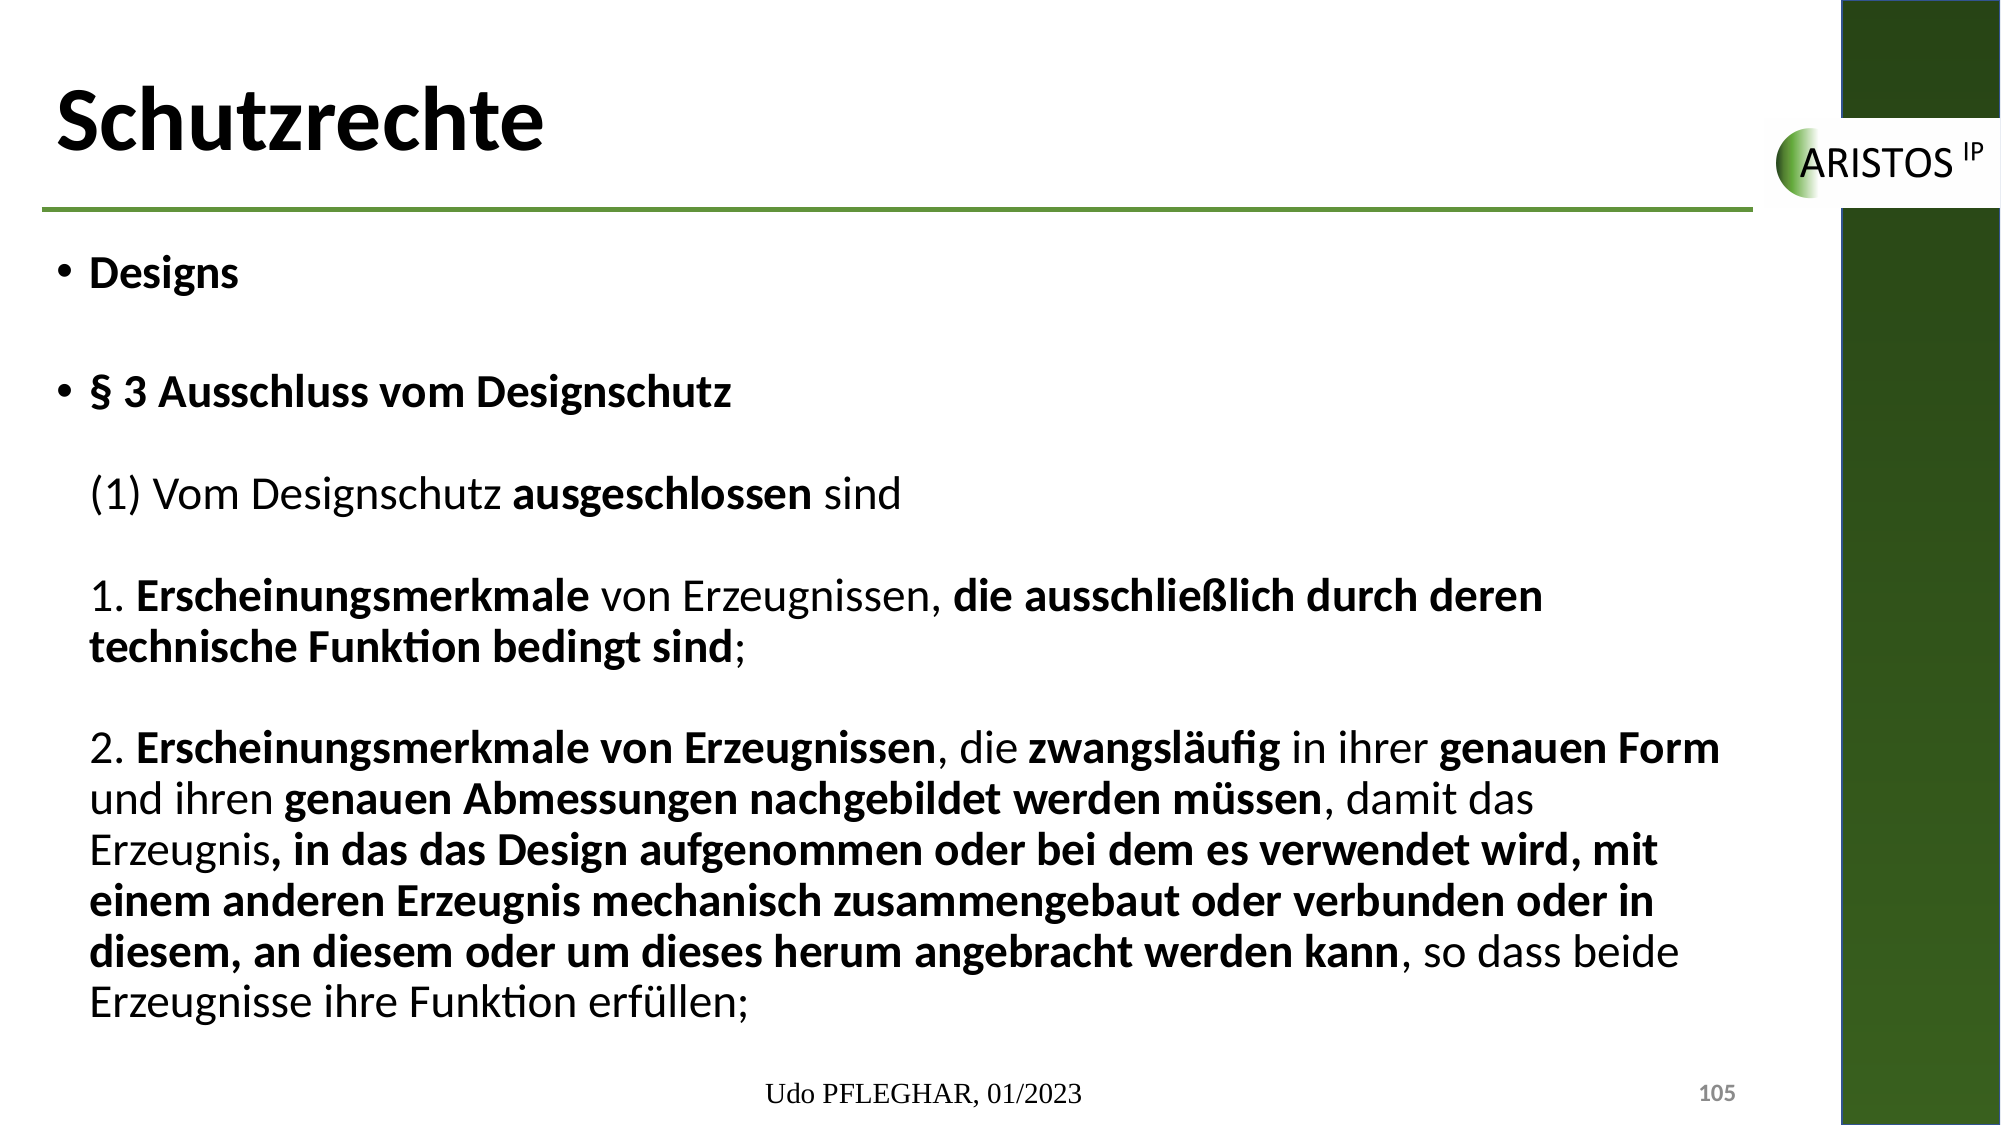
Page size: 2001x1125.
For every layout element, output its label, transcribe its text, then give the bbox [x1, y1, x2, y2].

slide_number 105 [1352, 1068, 1752, 1115]
footer Udo PFLEGHAR, 01/2023 [515, 1068, 1332, 1115]
list Designs § 3 Ausschluss vom Designschutz (1) Vom Designschutz ausgeschlossen sind 1. Erscheinungsmerkmale von Erzeugnissen, die ausschließlich durch deren technische Funktion bedingt sind; 2. Erscheinungsmerkmale von Erzeugnissen, die zwangsläufig in ihrer genauen Form und ihren genauen Abmessungen nachgebildet werden müssen, damit das Erzeugnis, in das das Design aufgenommen oder bei dem es verwendet wird, mit einem anderen Erzeugnis mechanisch zusammengebaut oder verbunden oder in diesem, an diesem oder um dieses herum angebracht werden kann, so dass beide Erzeugnisse ihre Funktion erfüllen; [41, 239, 1752, 1038]
picture [1764, 118, 2001, 208]
title Schutzrechte [41, 59, 1753, 183]
